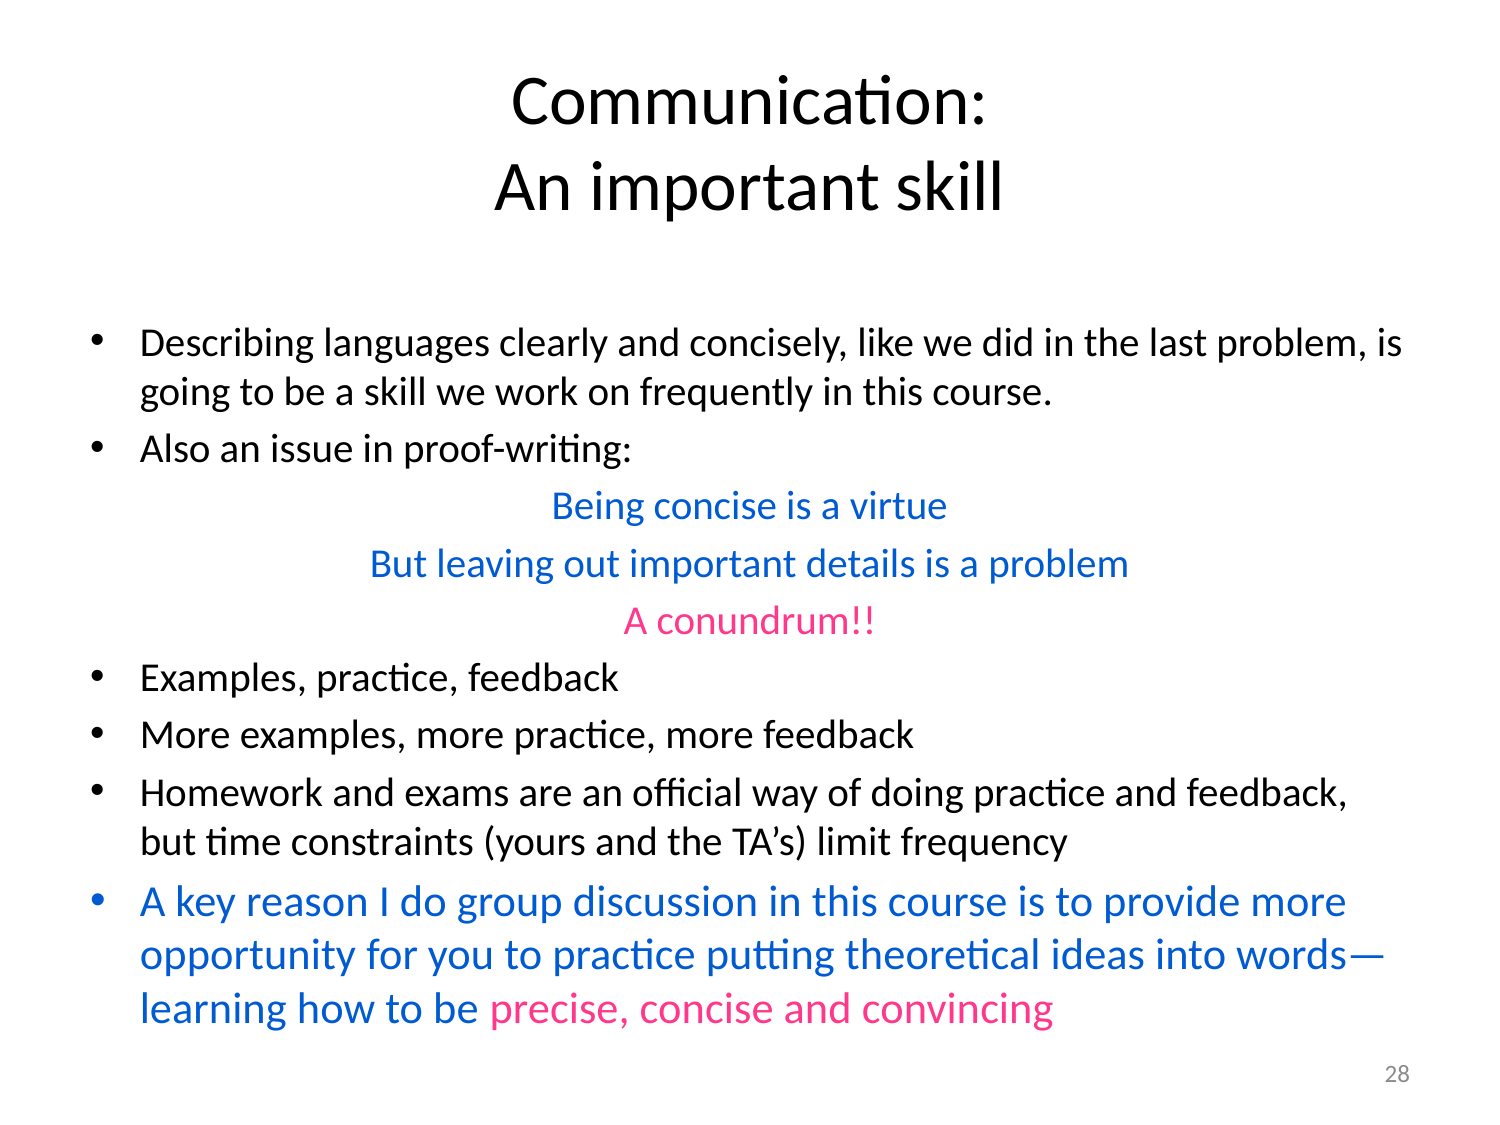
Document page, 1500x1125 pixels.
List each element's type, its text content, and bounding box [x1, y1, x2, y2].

title Communication: An important skill [75, 45, 1425, 233]
slide_number 28 [1074, 1042, 1425, 1103]
list Describing languages clearly and concisely, like we did in the last problem, is going to be a skill we work on frequently in this course. Also an issue in proof-writing: Being concise is a virtue But leaving out important details is a problem A conundrum!! Examples, practice, feedback More examples, more practice, more feedback Homework and exams are an official way of doing practice and feedback, but time constraints (yours and the TA’s) limit frequency A key reason I do group discussion in this course is to provide more opportunity for you to practice putting theoretical ideas into words—learning how to be precise, concise and convincing [75, 307, 1425, 1050]
